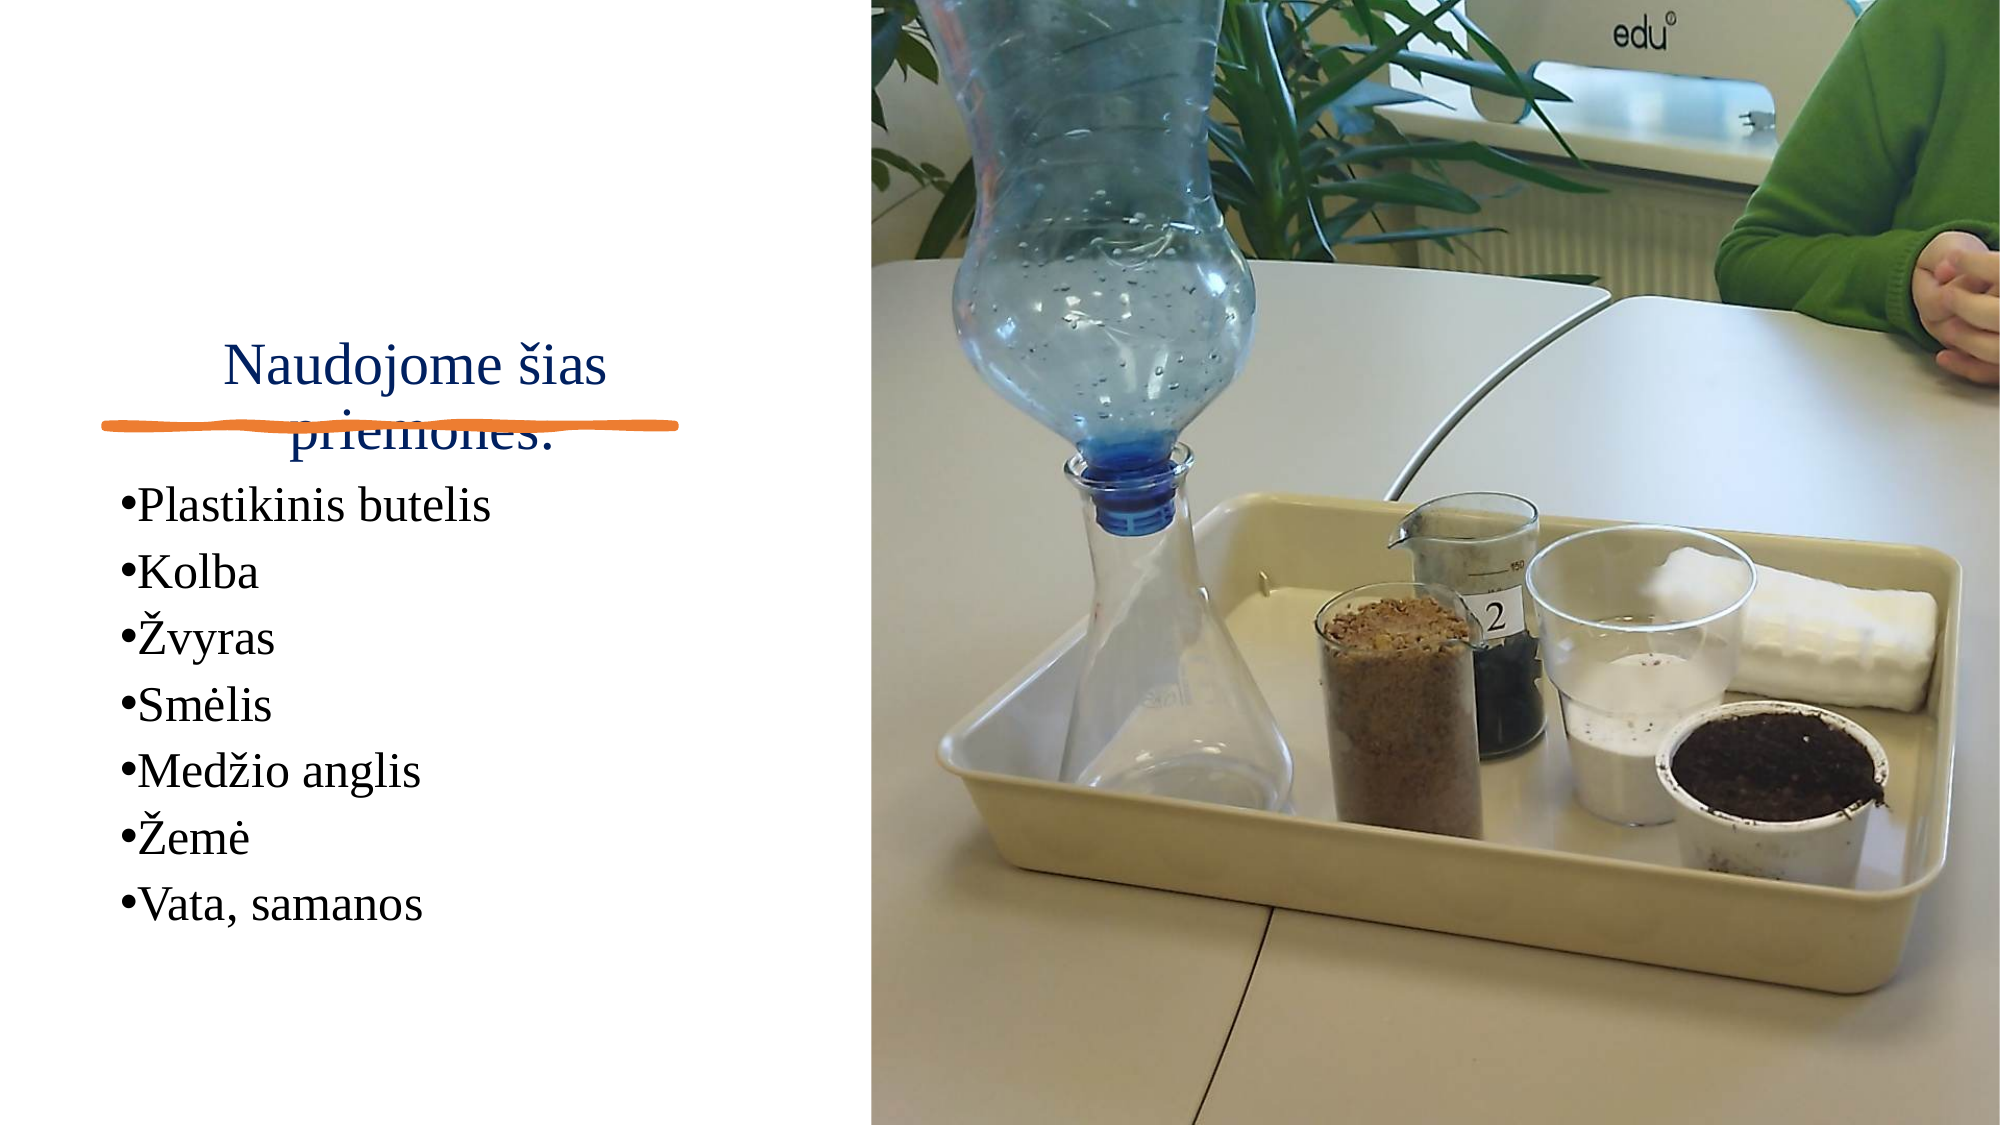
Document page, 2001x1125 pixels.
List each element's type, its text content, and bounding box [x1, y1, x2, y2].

text_box Plastikinis butelis Kolba Žvyras Smėlis Medžio anglis Žemė Vata, samanos [104, 471, 802, 1016]
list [871, 0, 2000, 1125]
title Naudojome šias priemones: [26, 150, 820, 472]
text_box [0, 0, 871, 1125]
text_box [103, 421, 676, 431]
